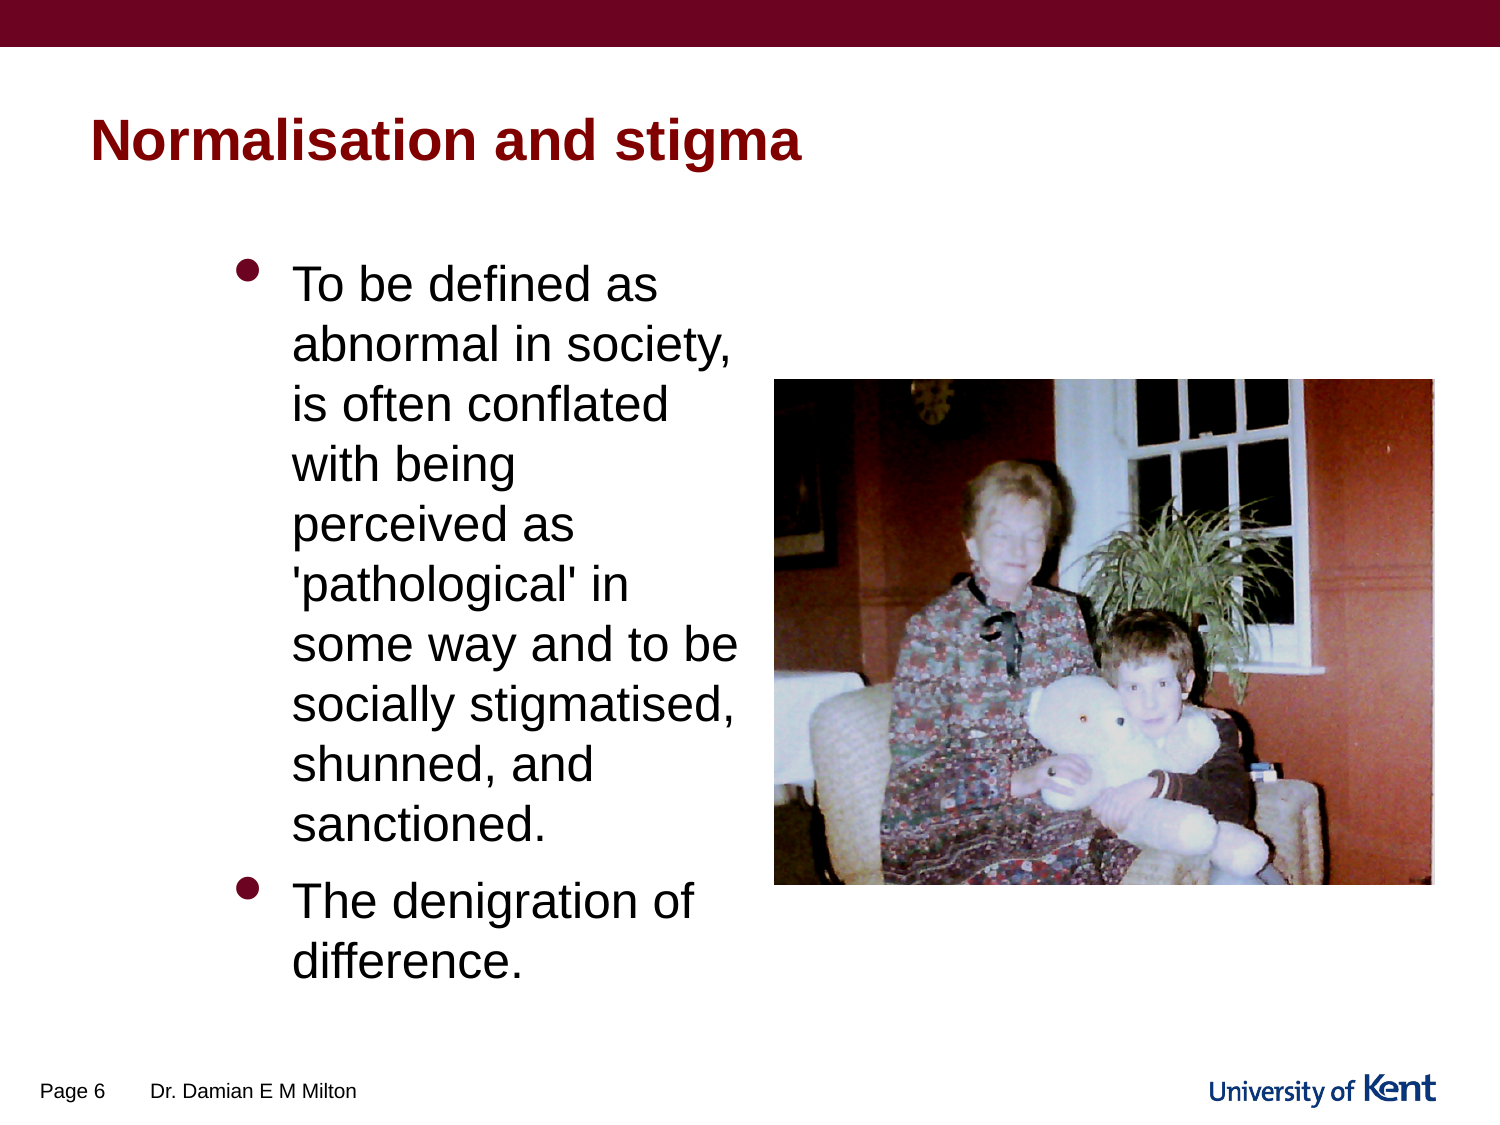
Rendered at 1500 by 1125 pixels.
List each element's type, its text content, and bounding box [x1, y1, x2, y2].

picture [1210, 1074, 1436, 1108]
footer Dr. Damian E M Milton [135, 1070, 1200, 1111]
picture [774, 378, 1435, 885]
list To be defined as abnormal in society, is often conflated with being perceived as 'pathological' in some way and to be socially stigmatised, shunned, and sanctioned. The denigration of difference. [218, 243, 759, 1047]
slide_number Page 6 [24, 1068, 136, 1113]
title Normalisation and stigma [75, 90, 1436, 185]
